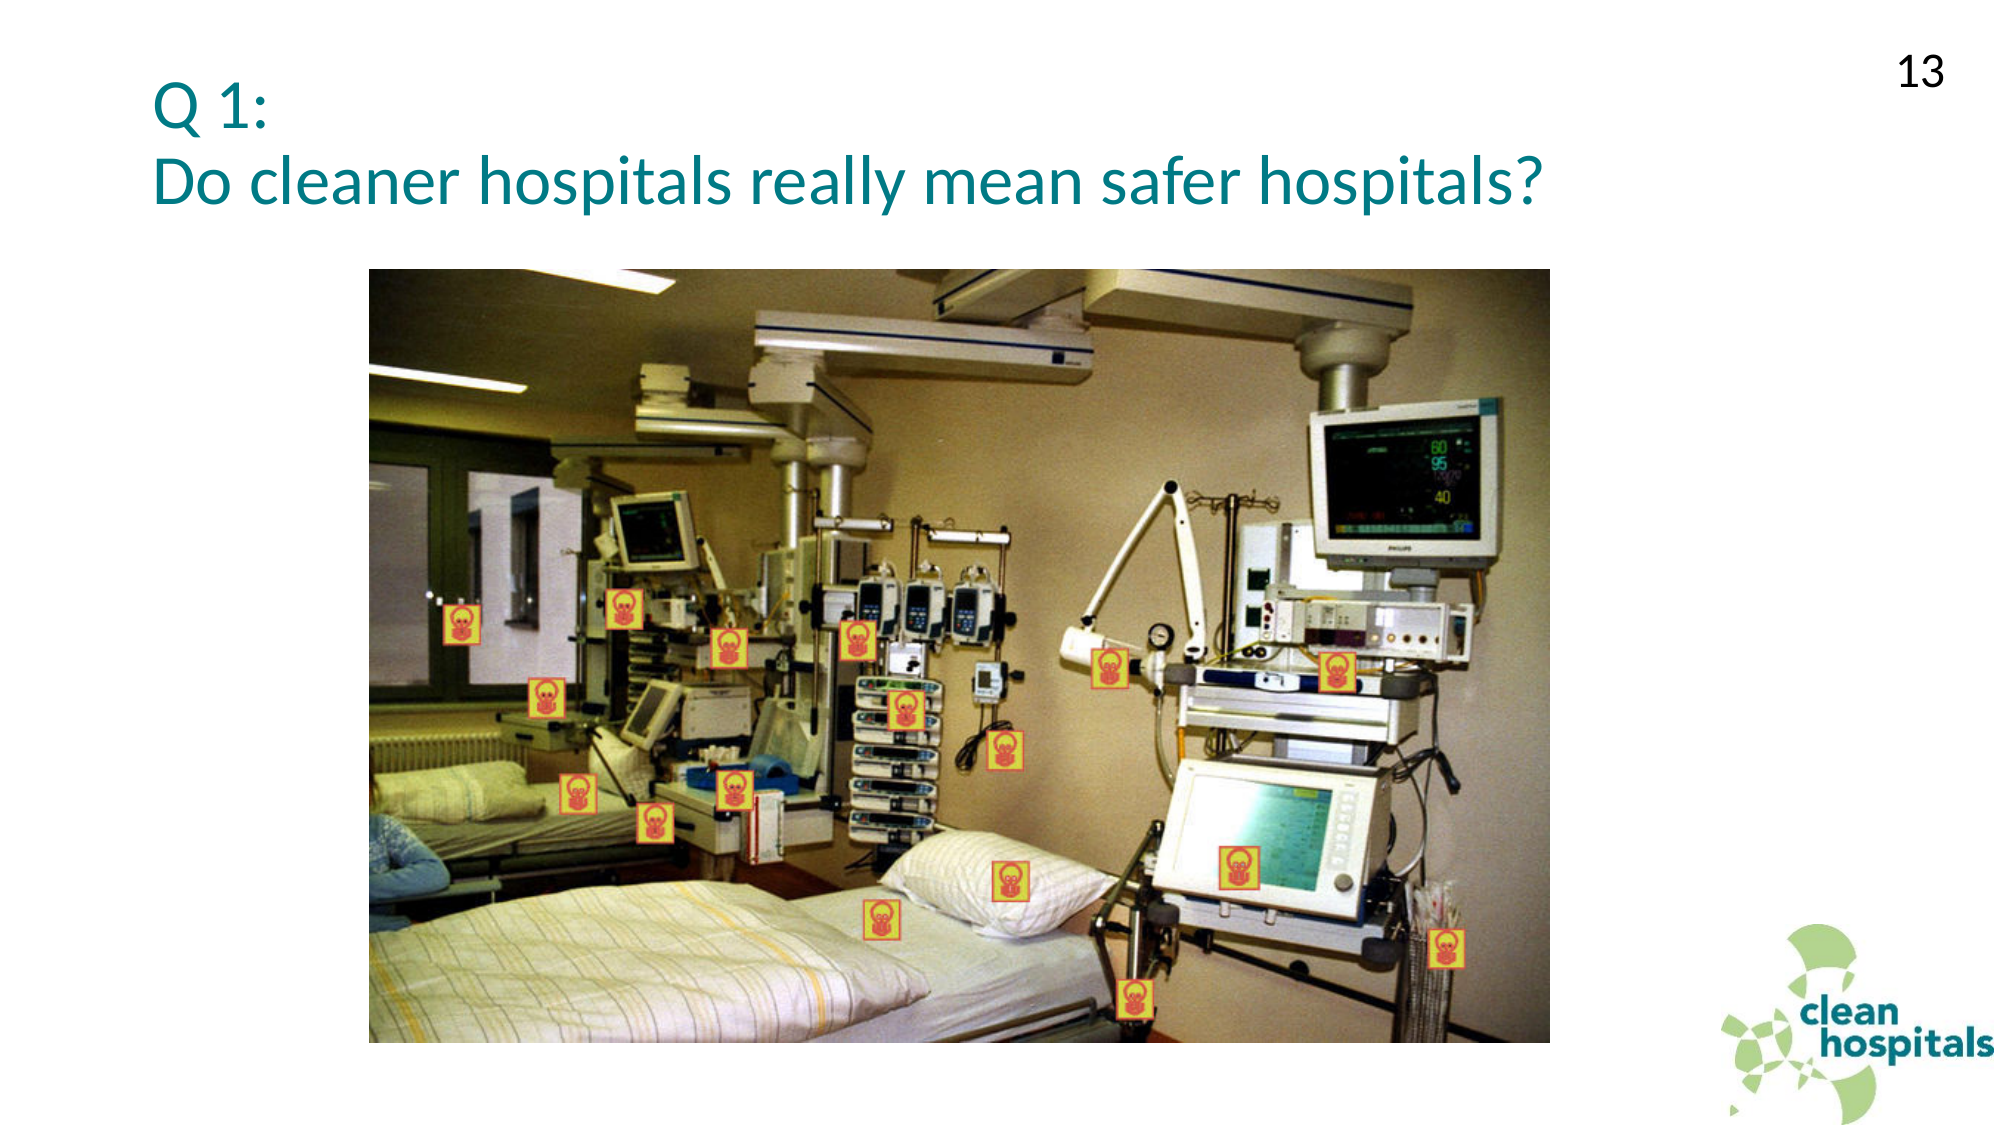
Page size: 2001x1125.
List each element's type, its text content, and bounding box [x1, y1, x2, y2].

text_box 13 [1879, 30, 1960, 105]
picture [1721, 924, 1994, 1125]
title Q 1: Do cleaner hospitals really mean safer hospitals? [137, 59, 1863, 332]
picture [369, 269, 1550, 1043]
